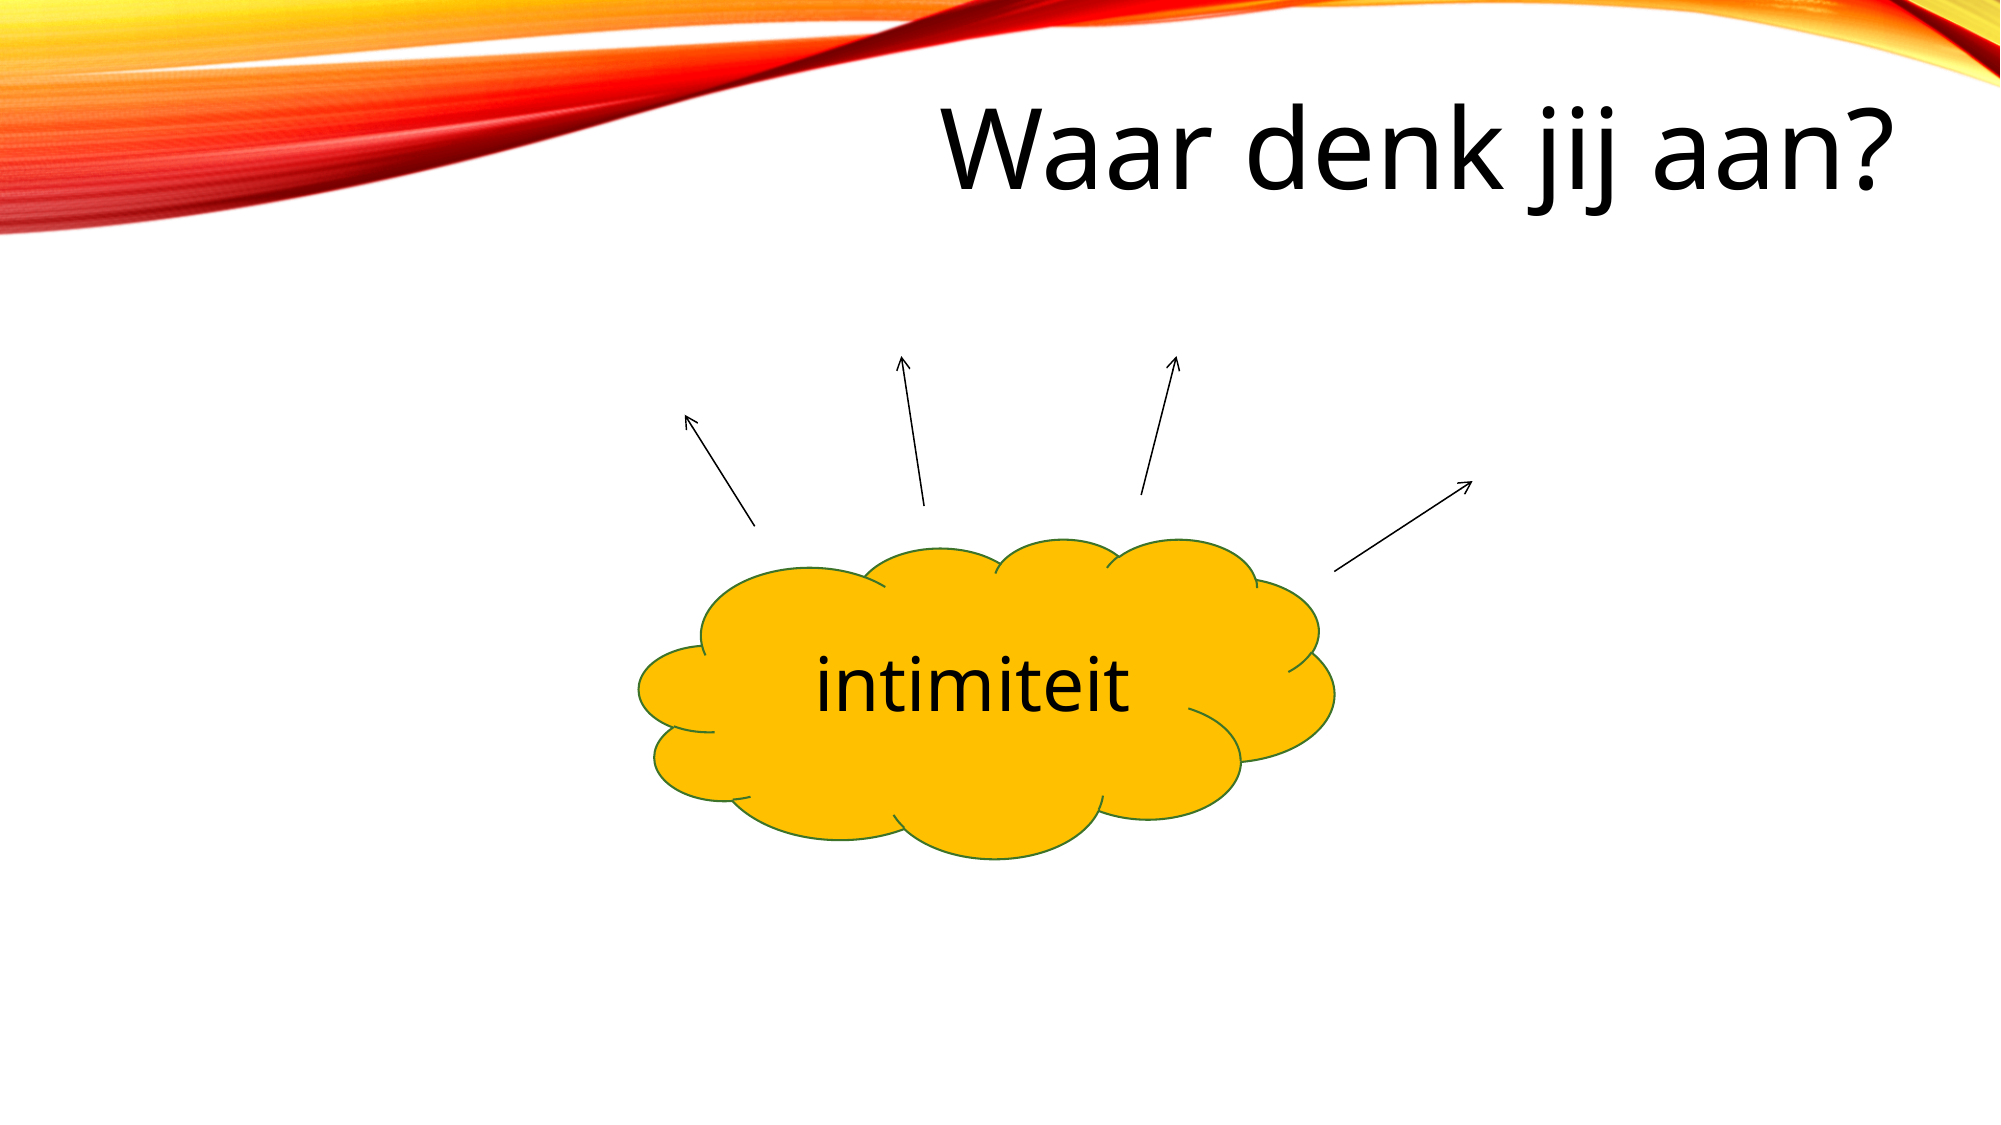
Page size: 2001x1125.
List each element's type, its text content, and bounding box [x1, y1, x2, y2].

picture [0, 0, 2000, 237]
text_box [637, 538, 1336, 861]
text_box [1334, 480, 1473, 572]
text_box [901, 355, 925, 507]
text_box Waar denk jij aan? [924, 69, 1911, 220]
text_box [1140, 355, 1177, 496]
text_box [684, 414, 755, 527]
text_box intimiteit [799, 628, 1146, 734]
